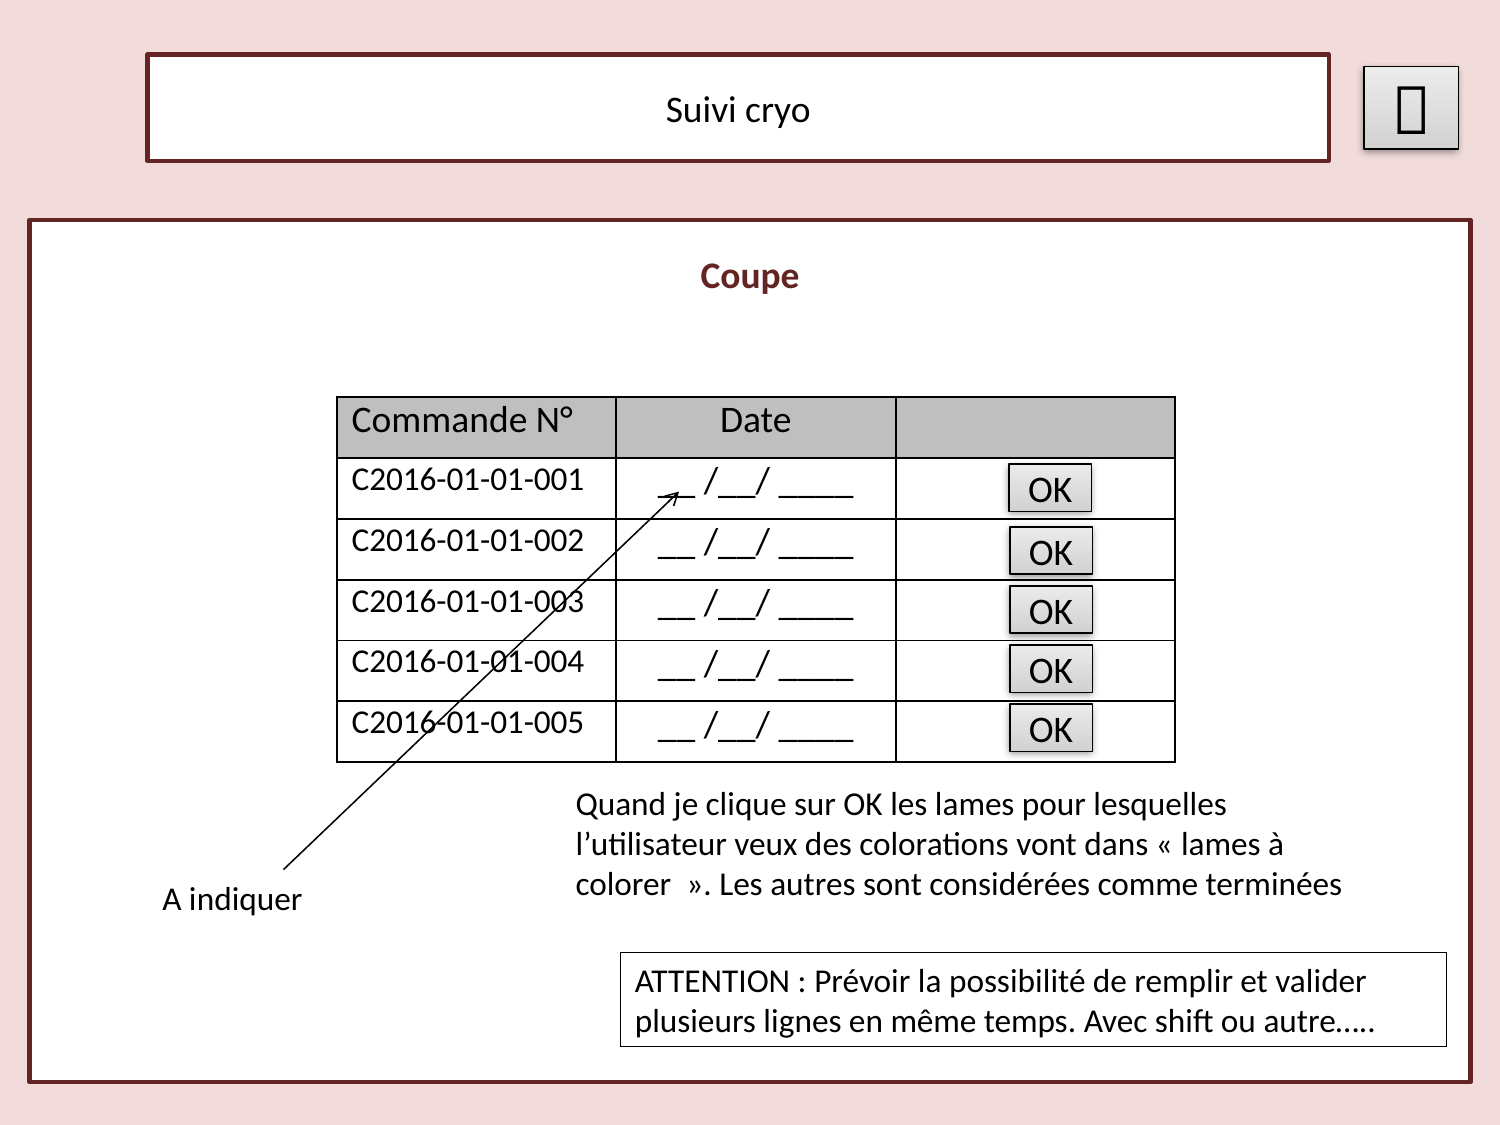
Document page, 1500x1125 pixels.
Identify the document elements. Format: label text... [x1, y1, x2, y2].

text_box OK [1009, 526, 1093, 575]
table_cell [897, 702, 1174, 761]
table_cell [897, 581, 1009, 640]
table_cell __ /__/ ____ [685, 520, 895, 579]
table_cell __ /__/ ____ [617, 459, 895, 518]
table_cell [897, 520, 1174, 579]
text_box Suivi cryo [145, 52, 1331, 163]
table_cell C2016-01-01-001 [338, 459, 615, 490]
text_box Quand je clique sur OK les lames pour lesquelles l’utilisateur veux des colorations vont dans « lames à colorer ». Les autres sont considérées comme terminées [560, 775, 1388, 910]
table_cell [897, 641, 1012, 700]
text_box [283, 491, 680, 870]
text_box  [1363, 66, 1459, 150]
table_header Date [617, 398, 895, 457]
table_header [897, 398, 1174, 457]
text_box A indiquer [147, 869, 420, 925]
text_box OK [1008, 463, 1092, 512]
text_box OK [1009, 703, 1093, 752]
text_box Coupe [41, 243, 1459, 304]
table_header Commande N° [338, 398, 615, 457]
text_box OK [1009, 585, 1093, 634]
table_cell __ /__/ ____ [685, 702, 895, 761]
text_box OK [1009, 644, 1093, 693]
text_box [27, 218, 1473, 1084]
table_cell [1089, 641, 1174, 700]
table_cell __ /__/ ____ [685, 581, 895, 640]
table_cell [897, 459, 1174, 518]
table_cell __ /__/ ____ [685, 641, 895, 700]
text_box ATTENTION : Prévoir la possibilité de remplir et valider plusieurs lignes en même temps. Avec shift ou autre….. [620, 952, 1447, 1047]
table_cell [1093, 581, 1174, 640]
